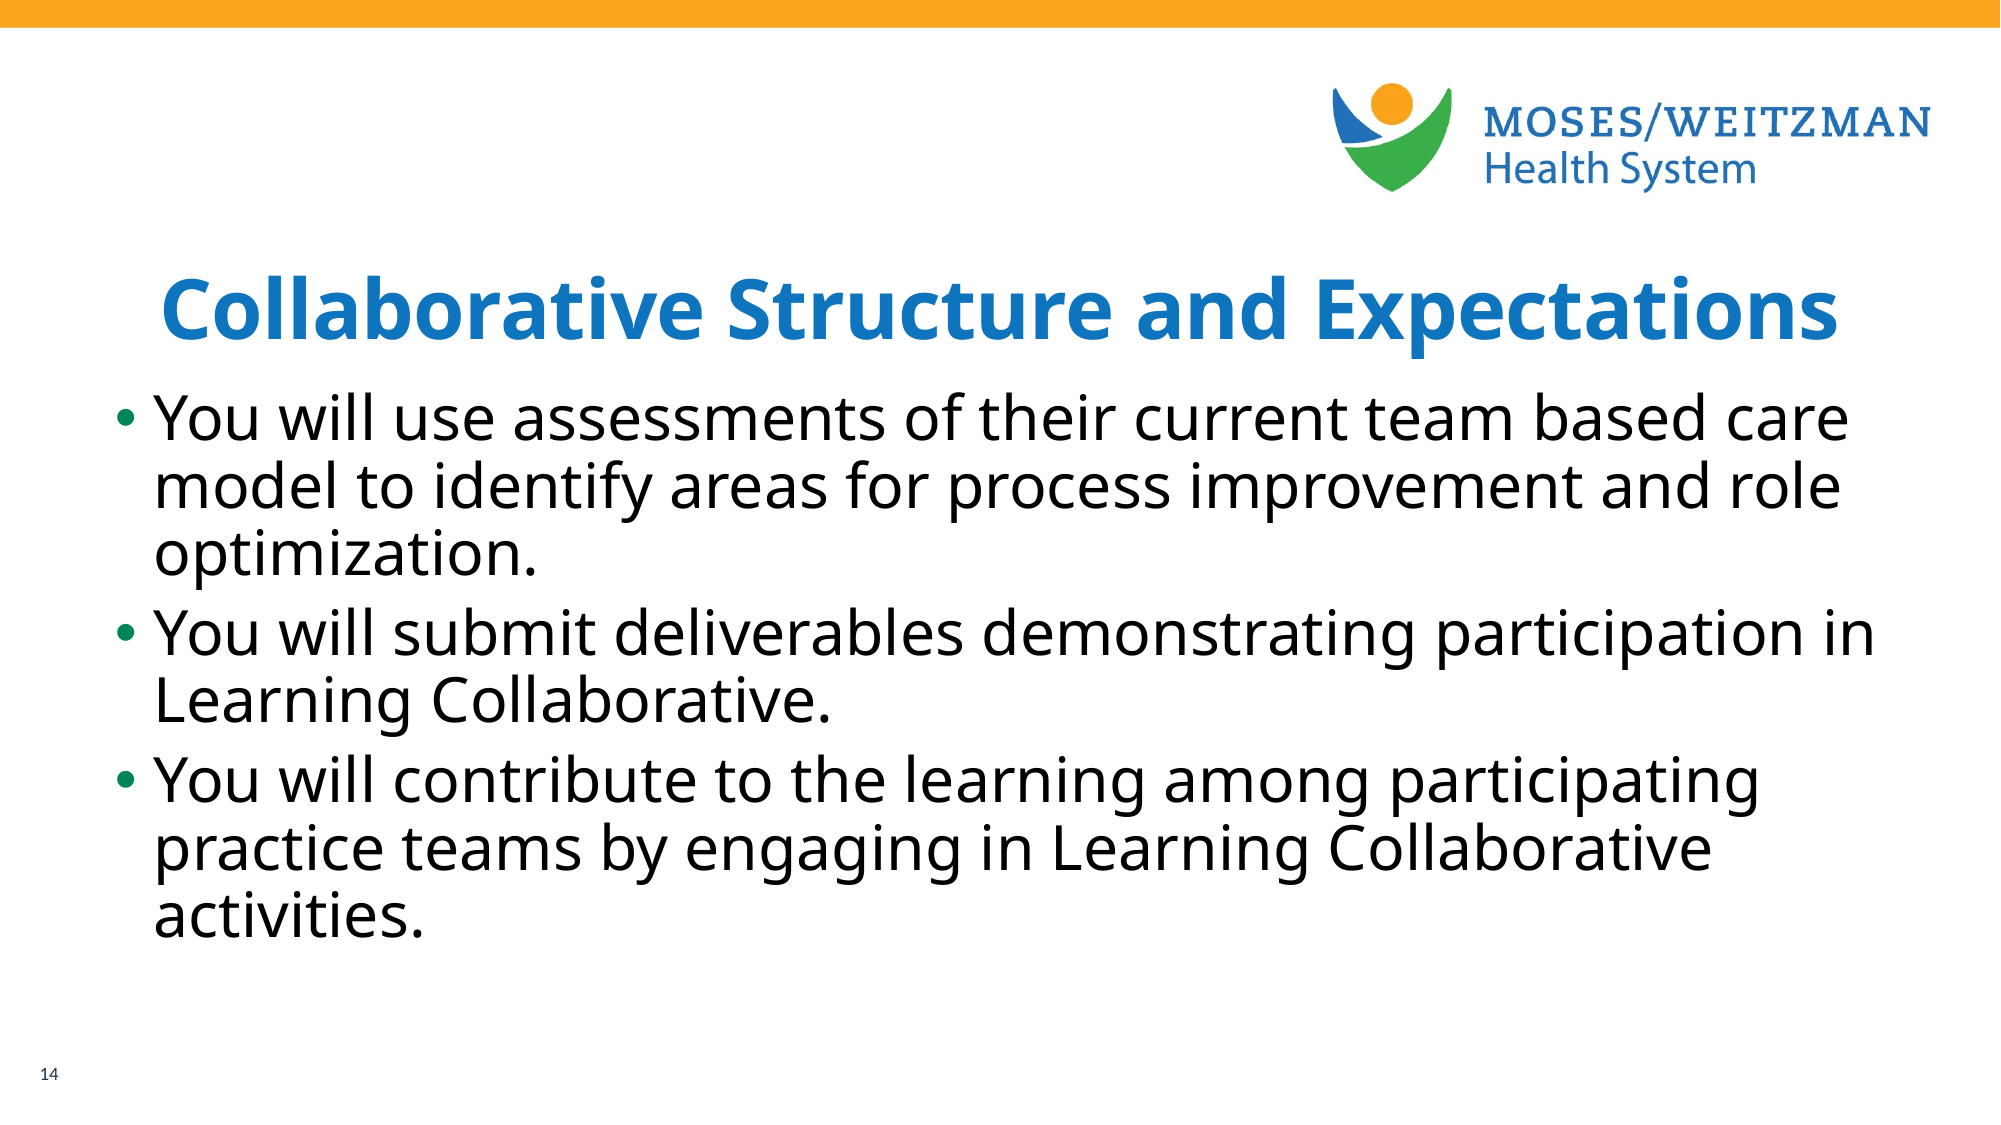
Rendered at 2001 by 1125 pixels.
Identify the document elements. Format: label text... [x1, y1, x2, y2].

text_box 14 [23, 1053, 74, 1091]
title Collaborative Structure and Expectations [99, 260, 1900, 379]
picture [0, 0, 2000, 1125]
list You will use assessments of their current team based care model to identify areas for process improvement and role optimization. You will submit deliverables demonstrating participation in Learning Collaborative. You will contribute to the learning among participating practice teams by engaging in Learning Collaborative activities. [99, 379, 1900, 1027]
